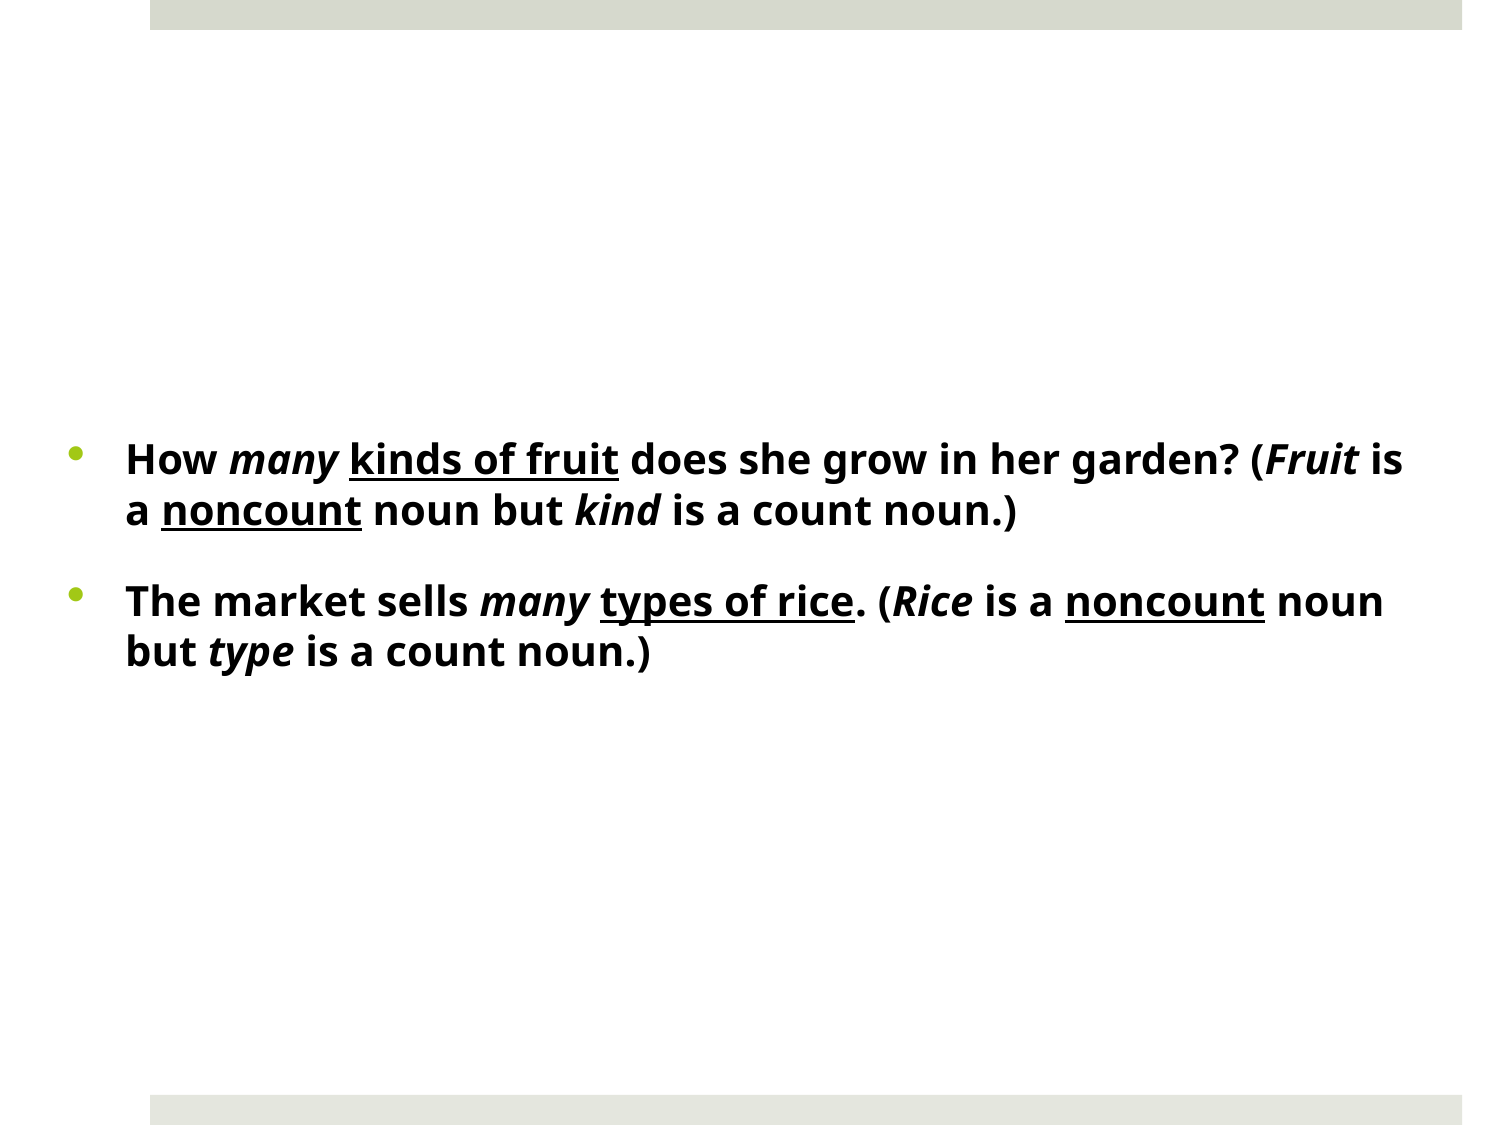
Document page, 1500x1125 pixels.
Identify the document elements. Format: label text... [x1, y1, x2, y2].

list How many kinds of fruit does she grow in her garden? (Fruit is a noncount noun but kind is a count noun.) The market sells many types of rice. (Rice is a noncount noun but type is a count noun.) [53, 425, 1432, 1028]
